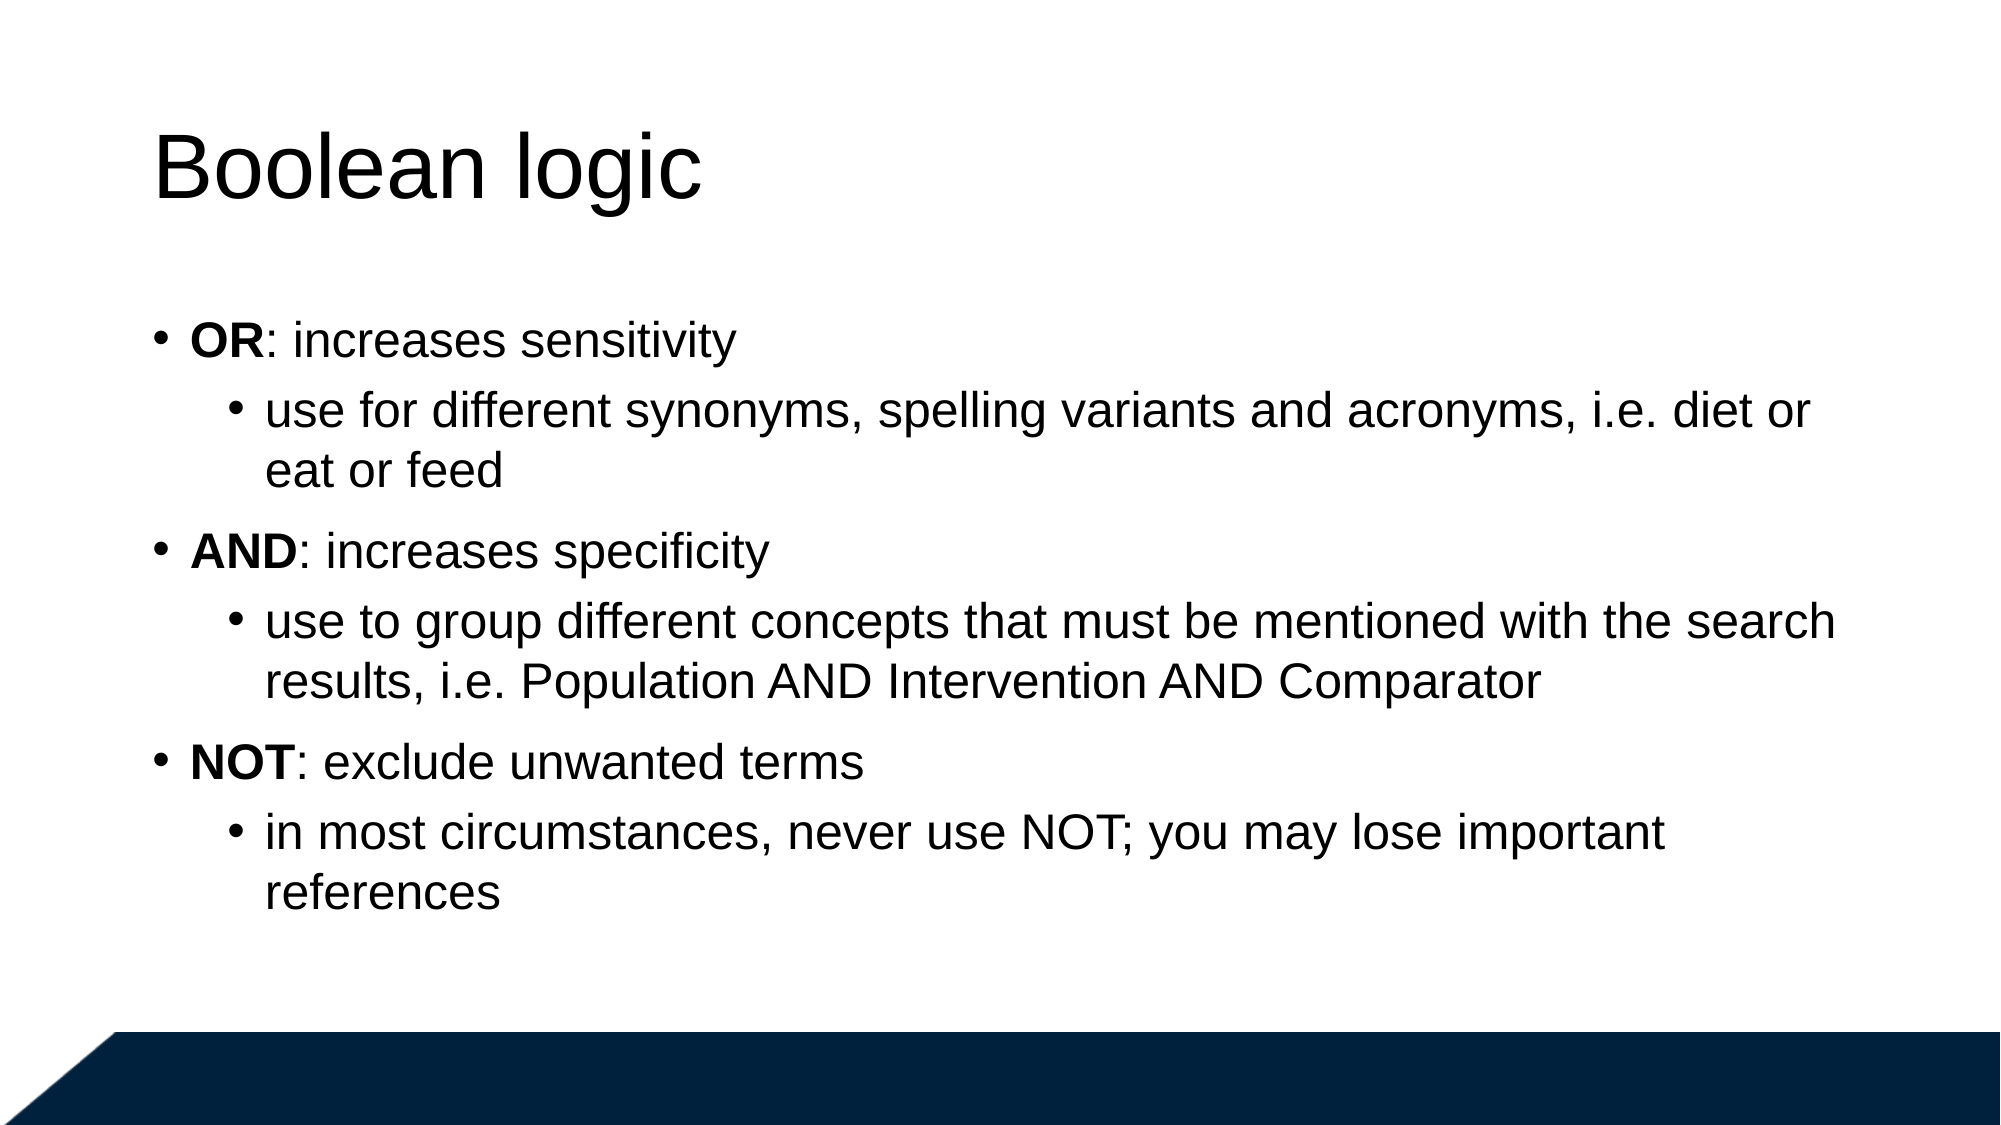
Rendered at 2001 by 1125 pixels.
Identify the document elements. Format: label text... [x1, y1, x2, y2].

list OR: increases sensitivity use for different synonyms, spelling variants and acronyms, i.e. diet or eat or feed AND: increases specificity use to group different concepts that must be mentioned with the search results, i.e. Population AND Intervention AND Comparator NOT: exclude unwanted terms in most circumstances, never use NOT; you may lose important references [137, 299, 1863, 968]
title Boolean logic [137, 59, 1863, 278]
picture [1, 1032, 2000, 1125]
